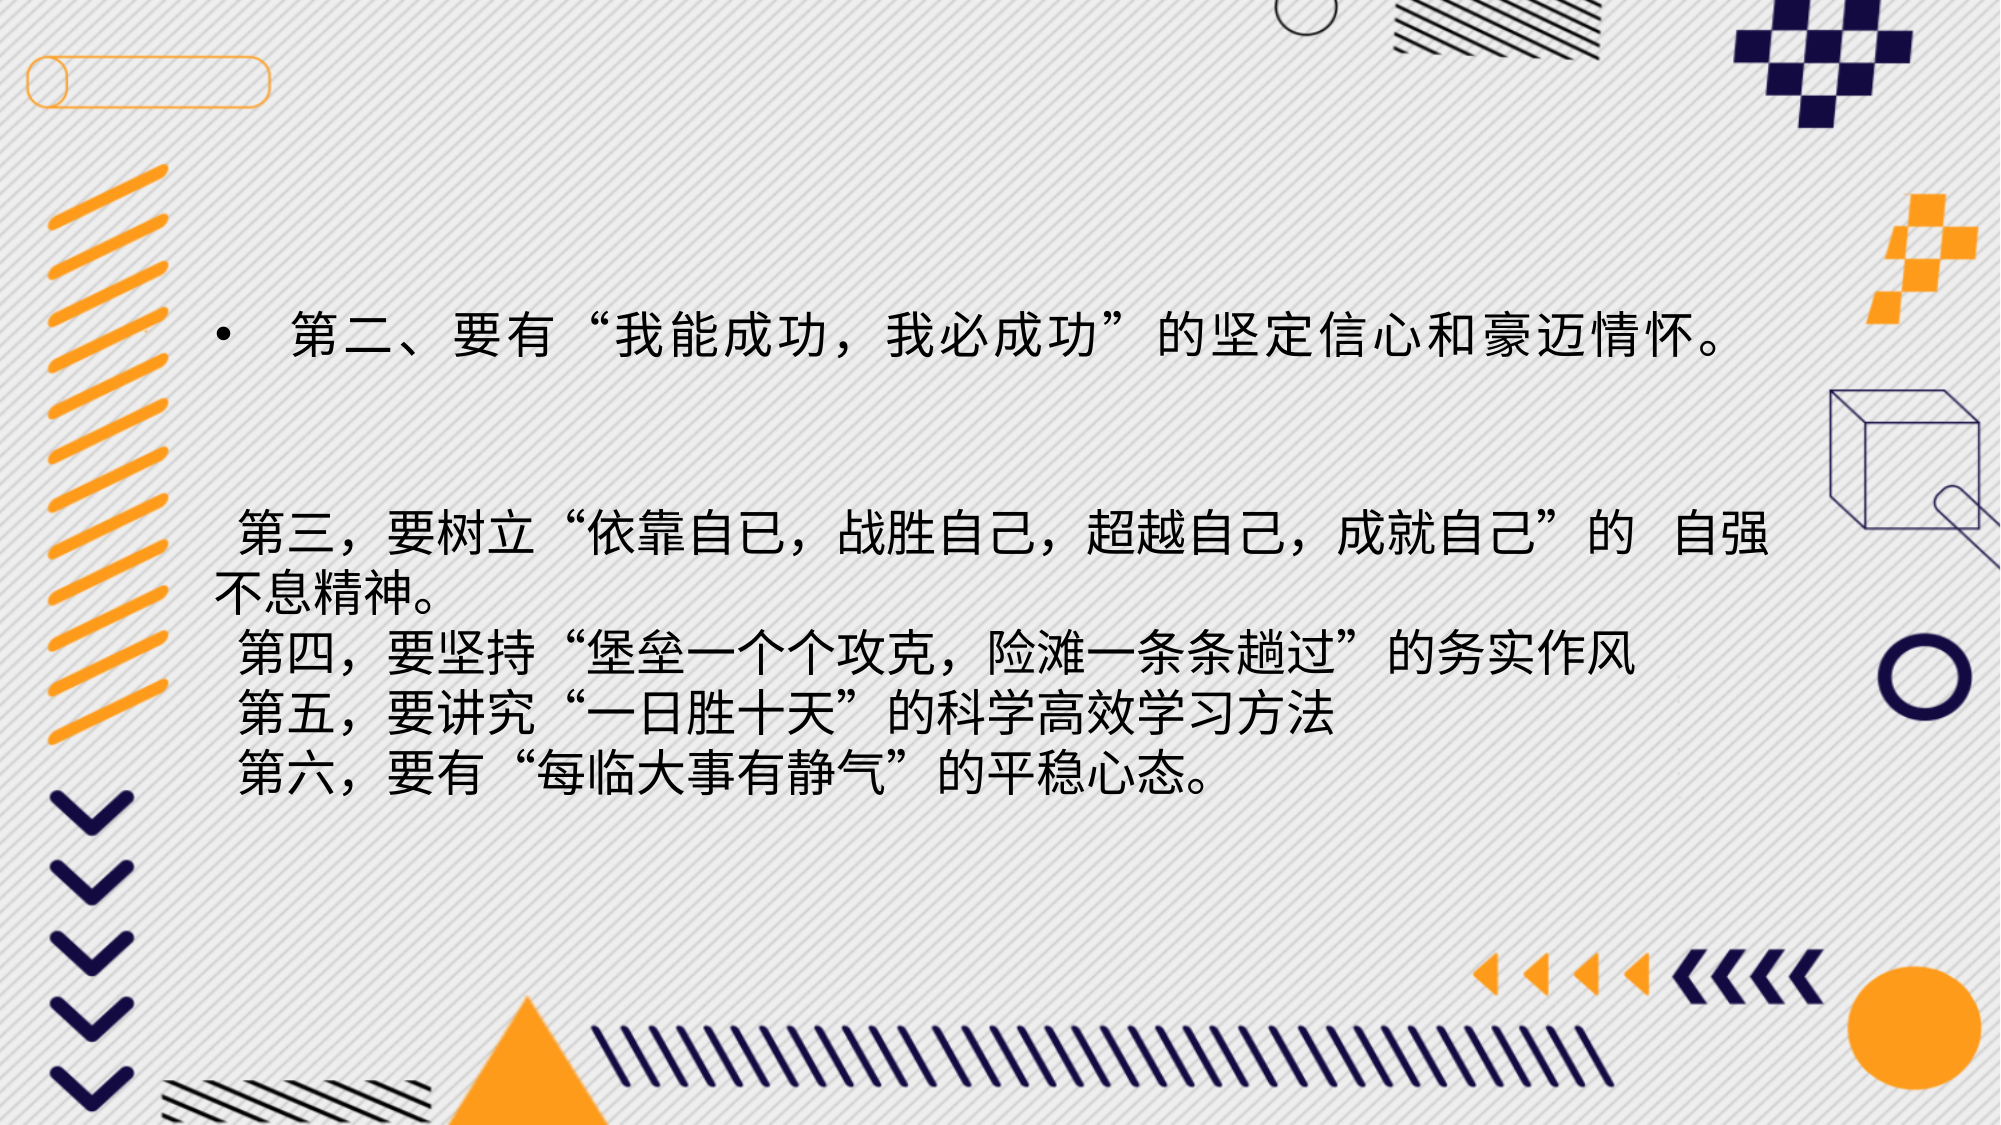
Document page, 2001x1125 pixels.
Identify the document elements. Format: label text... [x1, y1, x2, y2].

list 第三，要树立“依靠自已，战胜自己，超越自己，成就自己”的 自强不息精神。 第四，要坚持“堡垒一个个攻克，险滩一条条趟过”的务实作风 第五，要讲究“一日胜十天”的科学高效学习方法 第六，要有“每临大事有静气”的平稳心态。 [198, 377, 1802, 926]
picture [0, 0, 2001, 1125]
list 第二、要有“我能成功，我必成功”的坚定信心和豪迈情怀。 [198, 296, 1802, 377]
